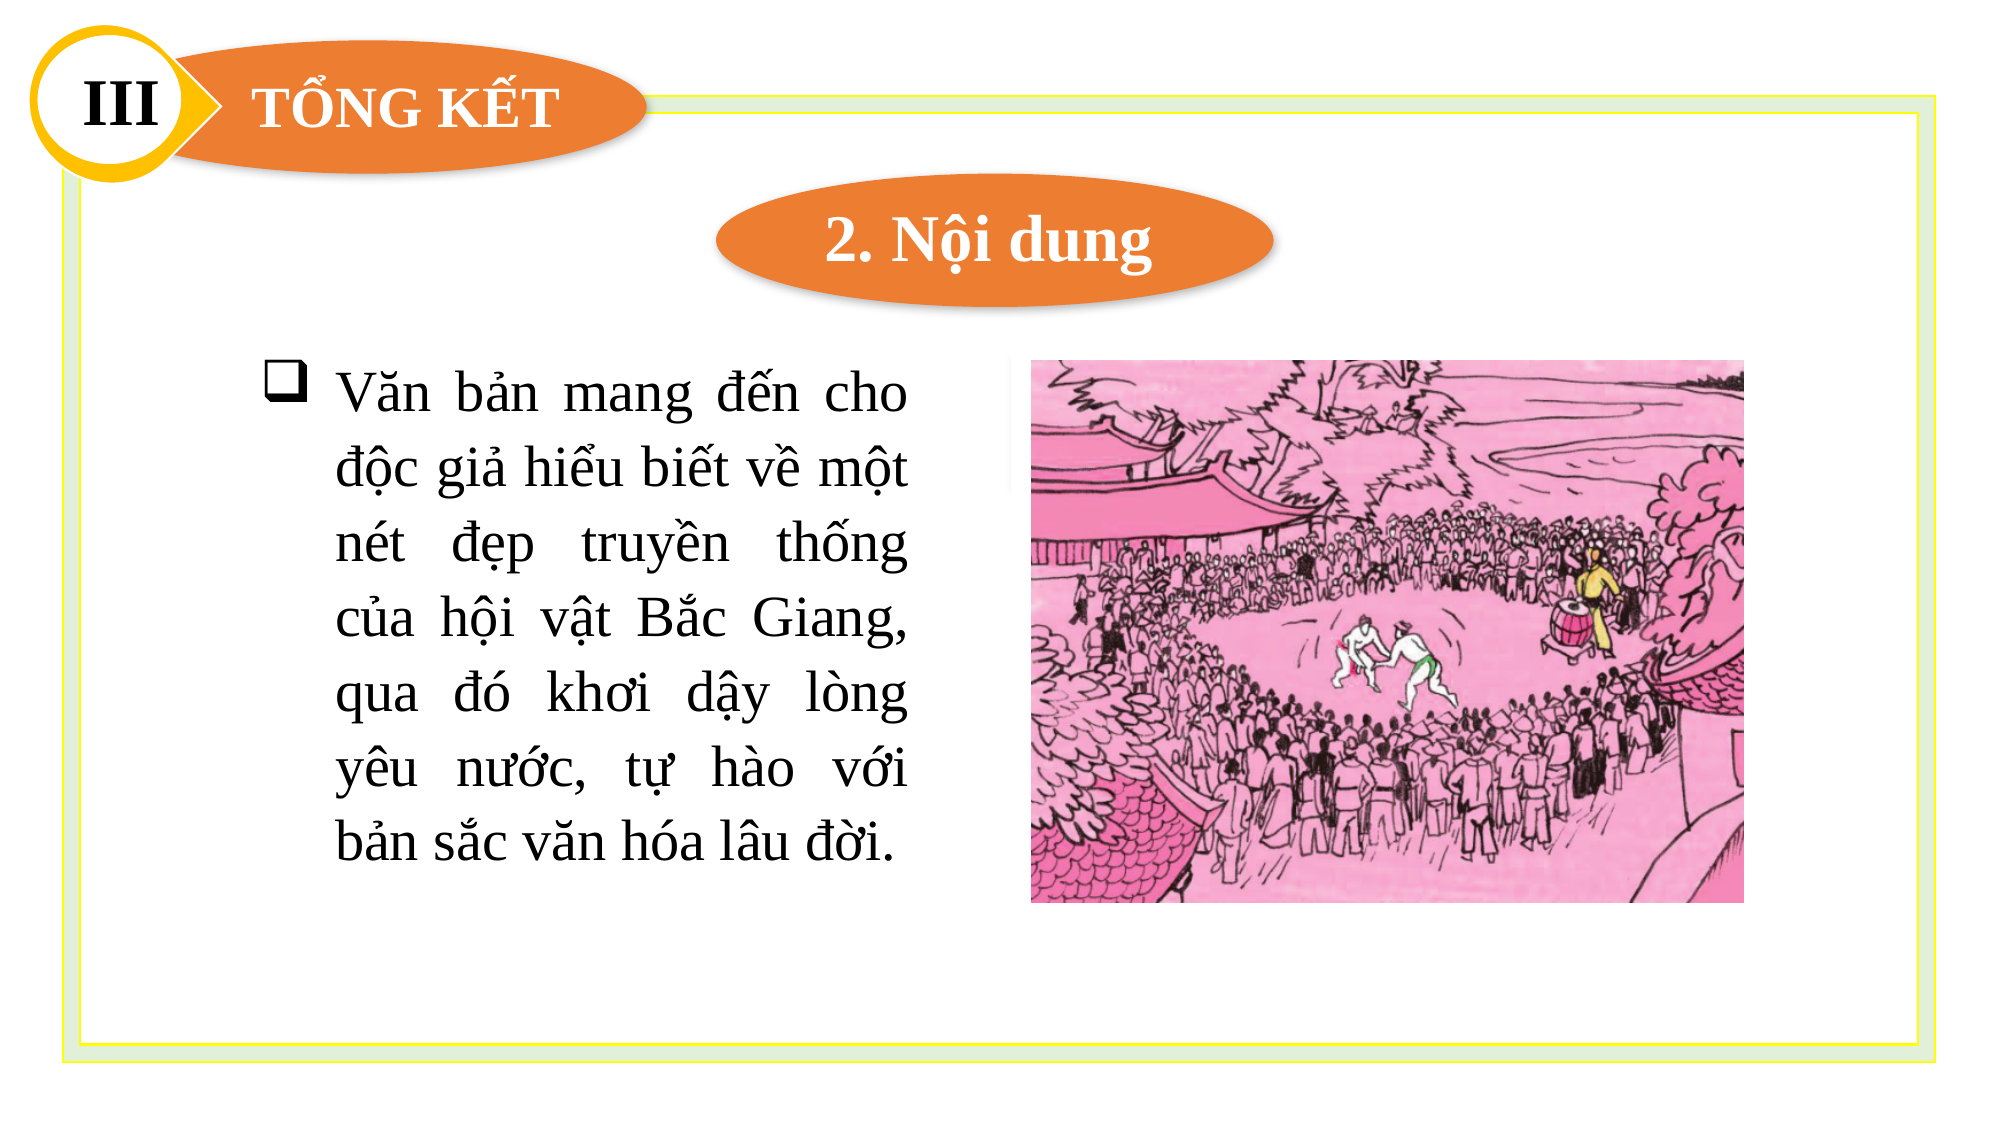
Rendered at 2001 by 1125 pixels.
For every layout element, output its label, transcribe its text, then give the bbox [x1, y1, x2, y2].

text_box 2. Nội dung [809, 182, 1215, 283]
text_box [714, 189, 1213, 309]
text_box TỔNG KẾT [237, 61, 589, 147]
picture [1031, 360, 1745, 903]
text_box [62, 95, 1936, 1063]
text_box [852, 172, 1138, 182]
text_box [187, 39, 648, 175]
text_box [30, 22, 187, 186]
text_box [1215, 198, 1275, 283]
text_box Văn bản mang đến cho độc giả hiểu biết về một nét đẹp truyền thống của hội vật Bắc Giang, qua đó khơi dậy lòng yêu nước, tự hào với bản sắc văn hóa lâu đời. [245, 341, 925, 972]
